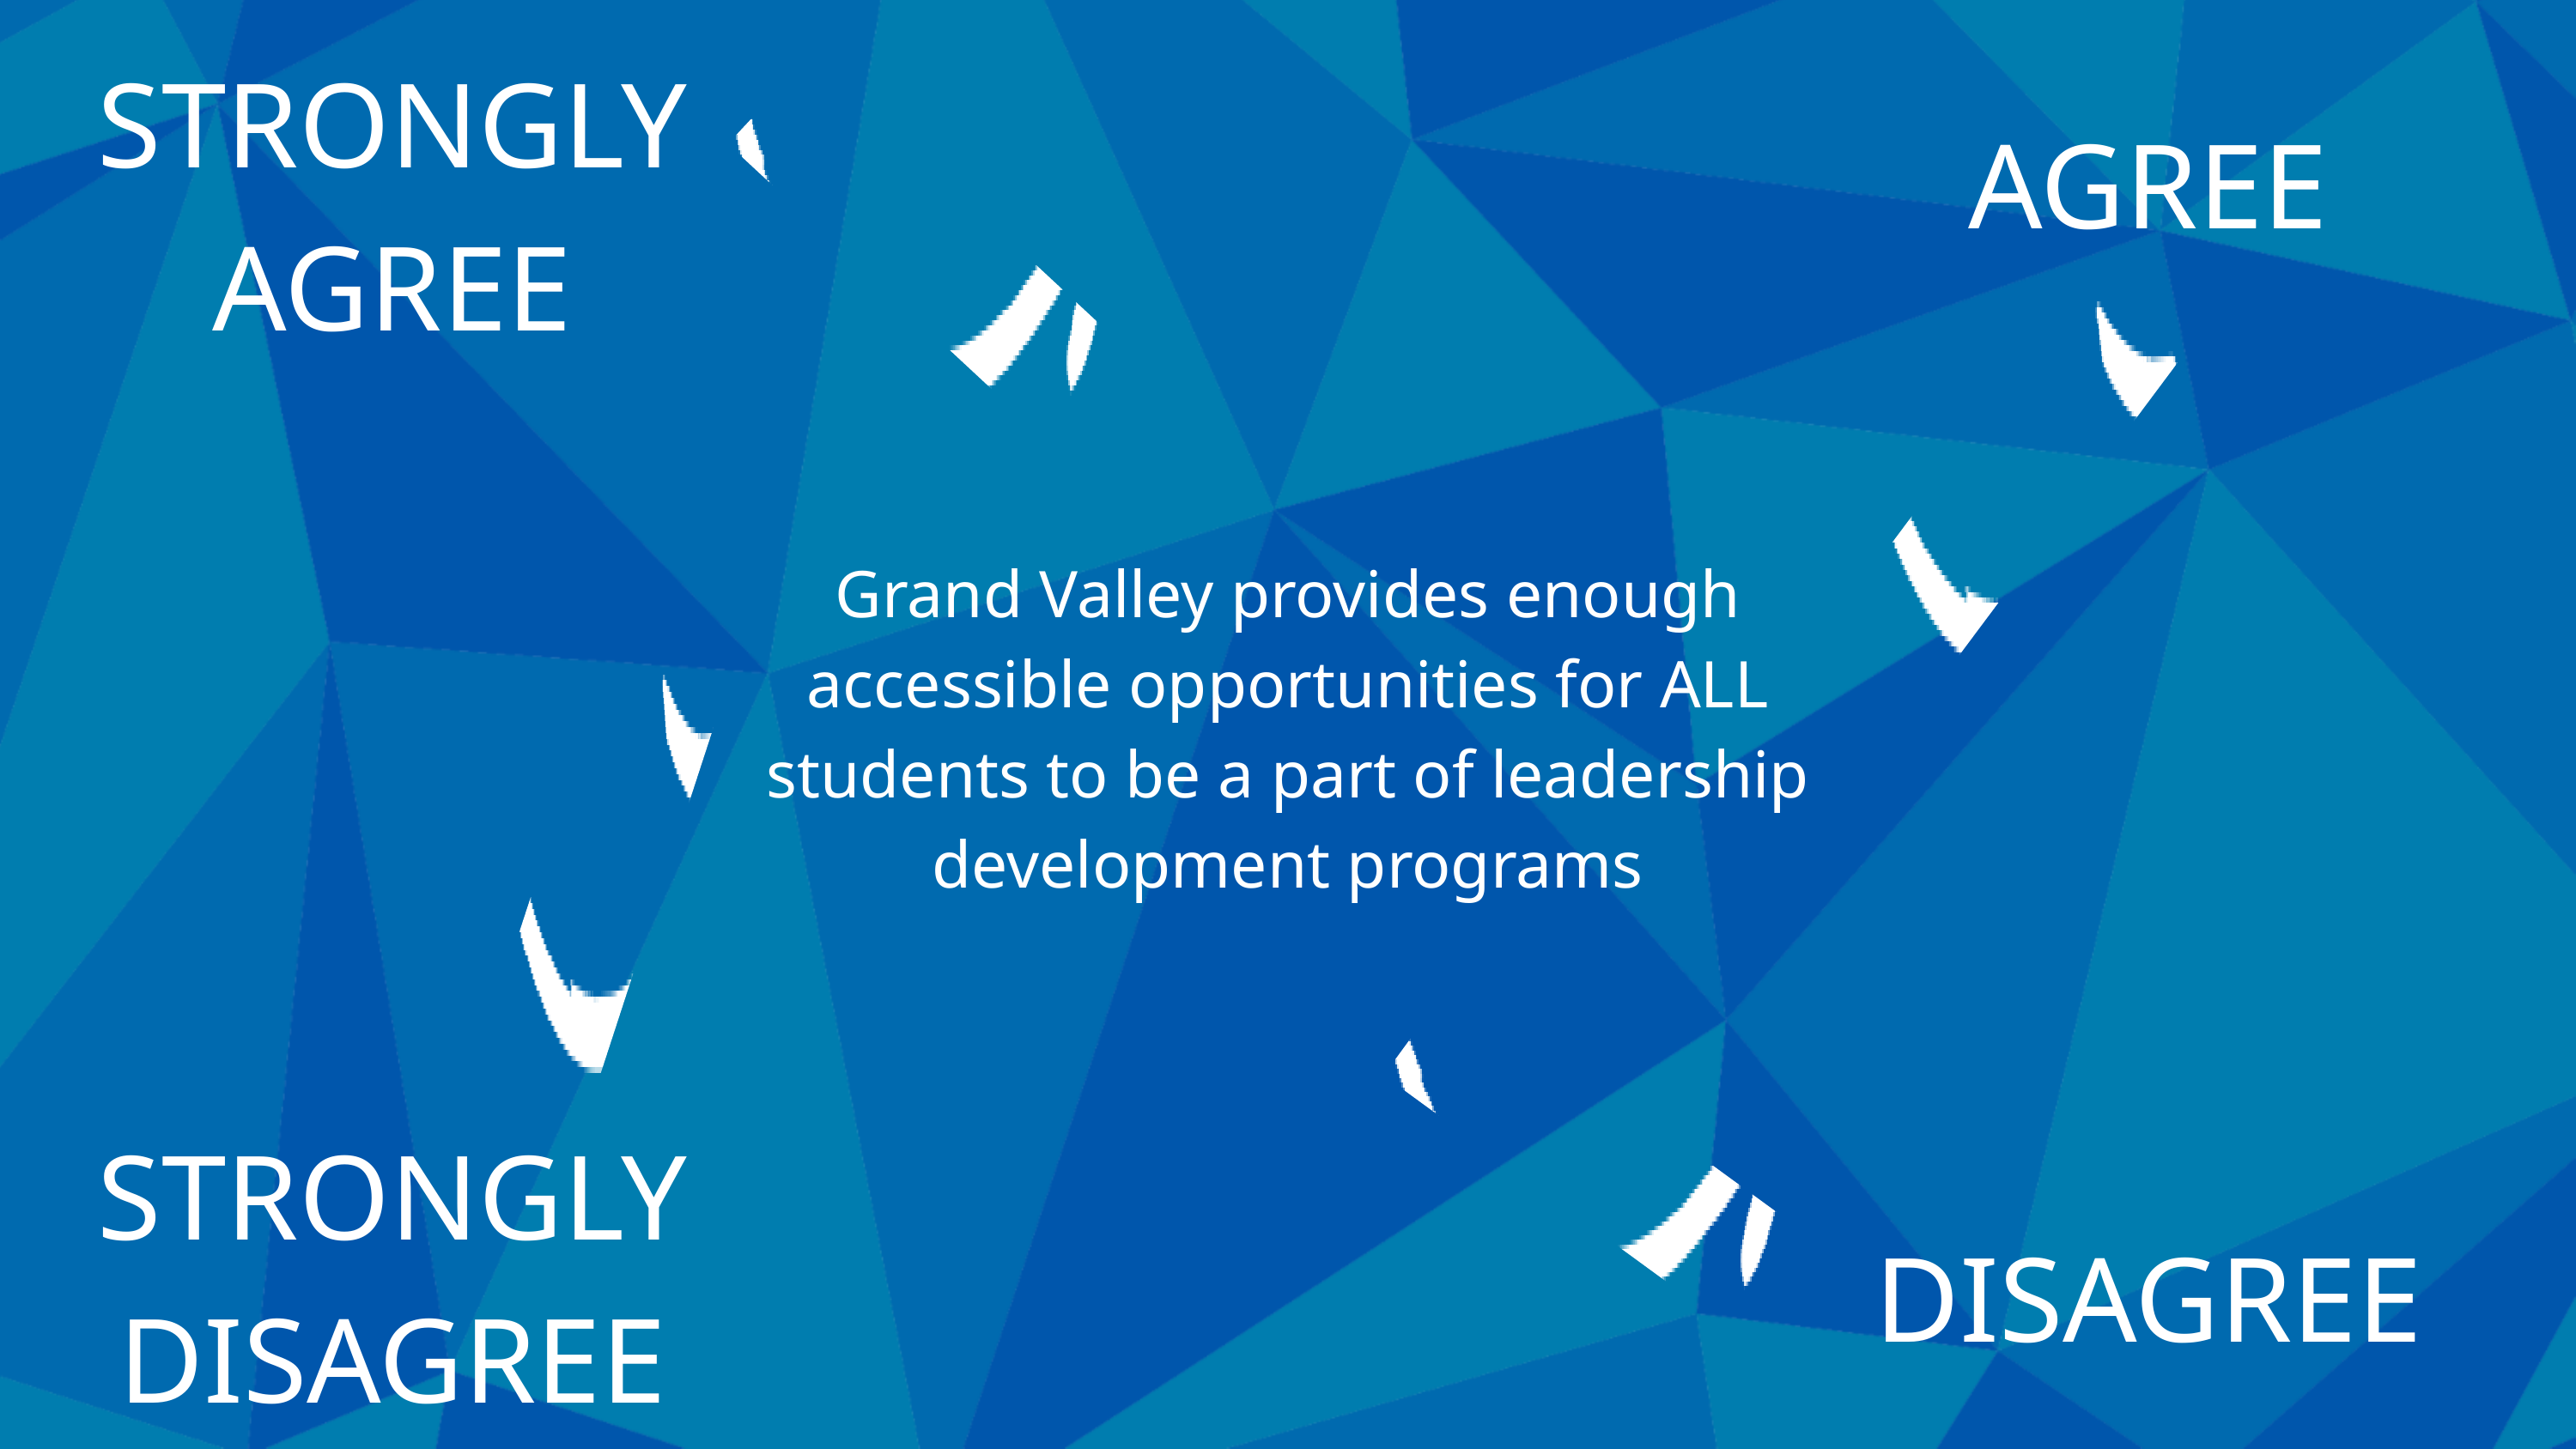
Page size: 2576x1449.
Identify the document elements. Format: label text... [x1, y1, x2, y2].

text_box [1856, 275, 2190, 691]
text_box STRONGLY AGREE [57, 27, 728, 355]
text_box Grand Valley provides enough accessible opportunities for ALL students to be a part of leadership development programs [720, 540, 1856, 901]
text_box [1383, 977, 1801, 1329]
text_box STRONGLY DISAGREE [57, 1100, 728, 1427]
text_box AGREE [1937, 88, 2360, 252]
text_box [0, 0, 2576, 1449]
text_box DISAGREE [1835, 1202, 2462, 1366]
text_box [727, 55, 1125, 436]
text_box [479, 646, 720, 1091]
